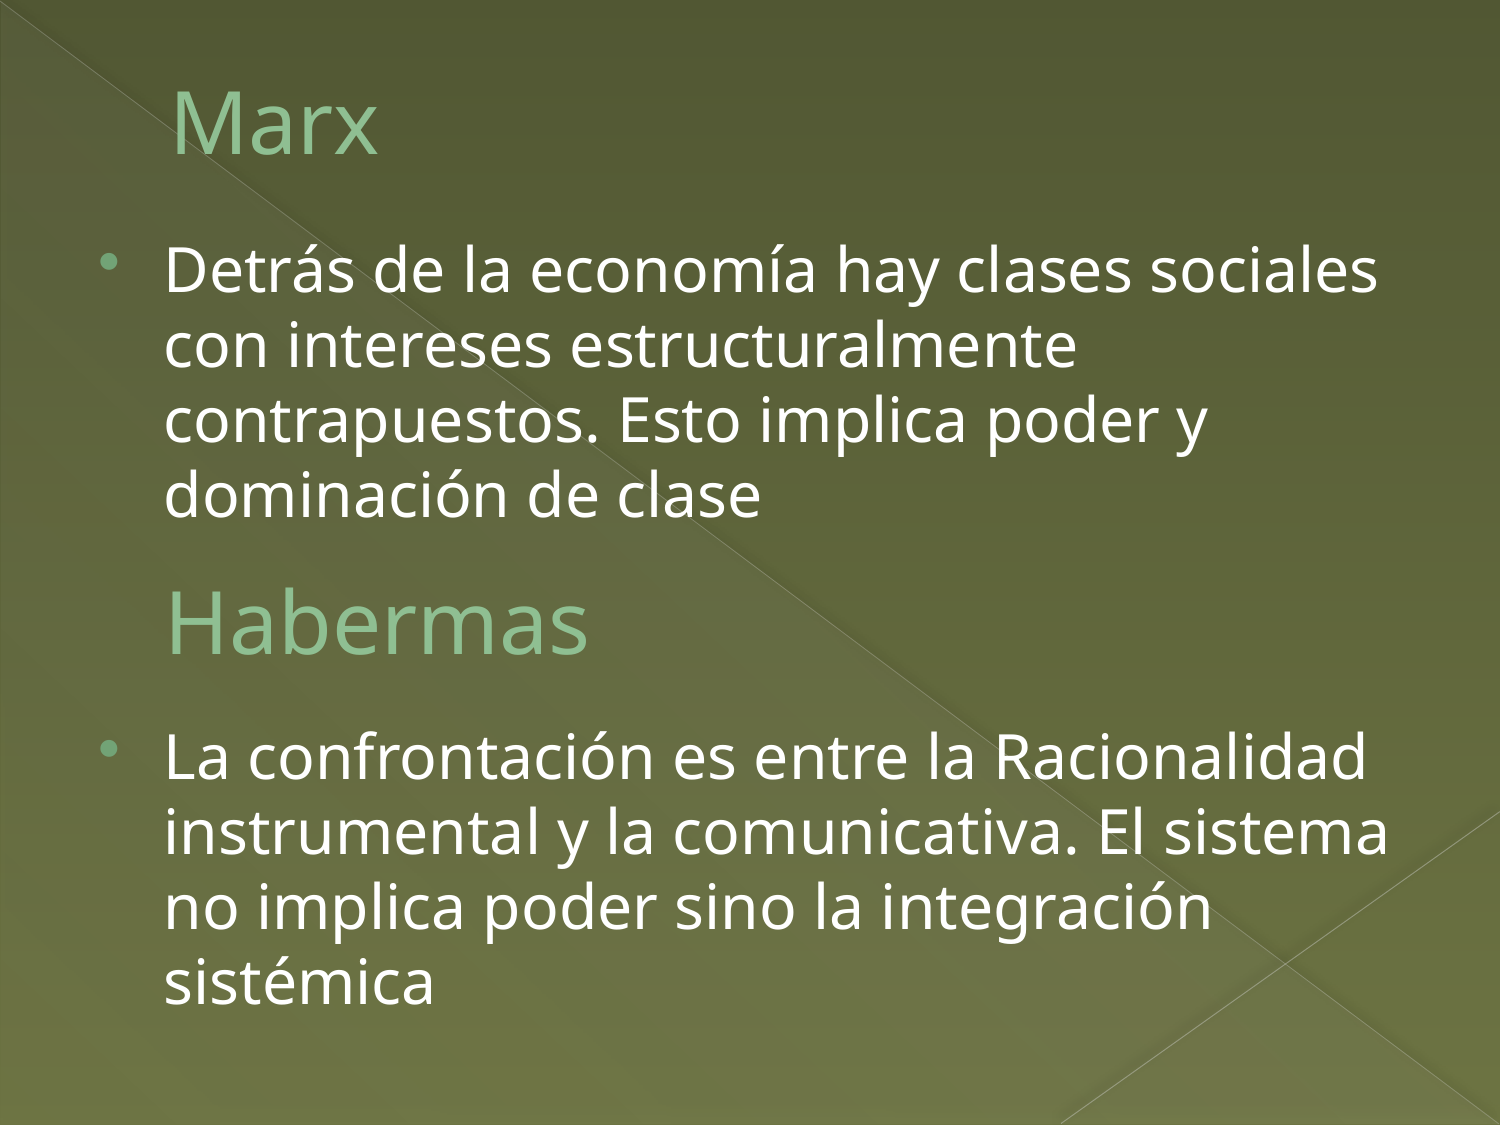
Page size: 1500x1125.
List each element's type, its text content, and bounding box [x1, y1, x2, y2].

title Marx [75, 46, 1425, 192]
text_box Habermas [70, 546, 1421, 692]
list Detrás de la economía hay clases sociales con intereses estructuralmente contrapuestos. Esto implica poder y dominación de clase La confrontación es entre la Racionalidad instrumental y la comunicativa. El sistema no implica poder sino la integración sistémica [74, 222, 1426, 1067]
